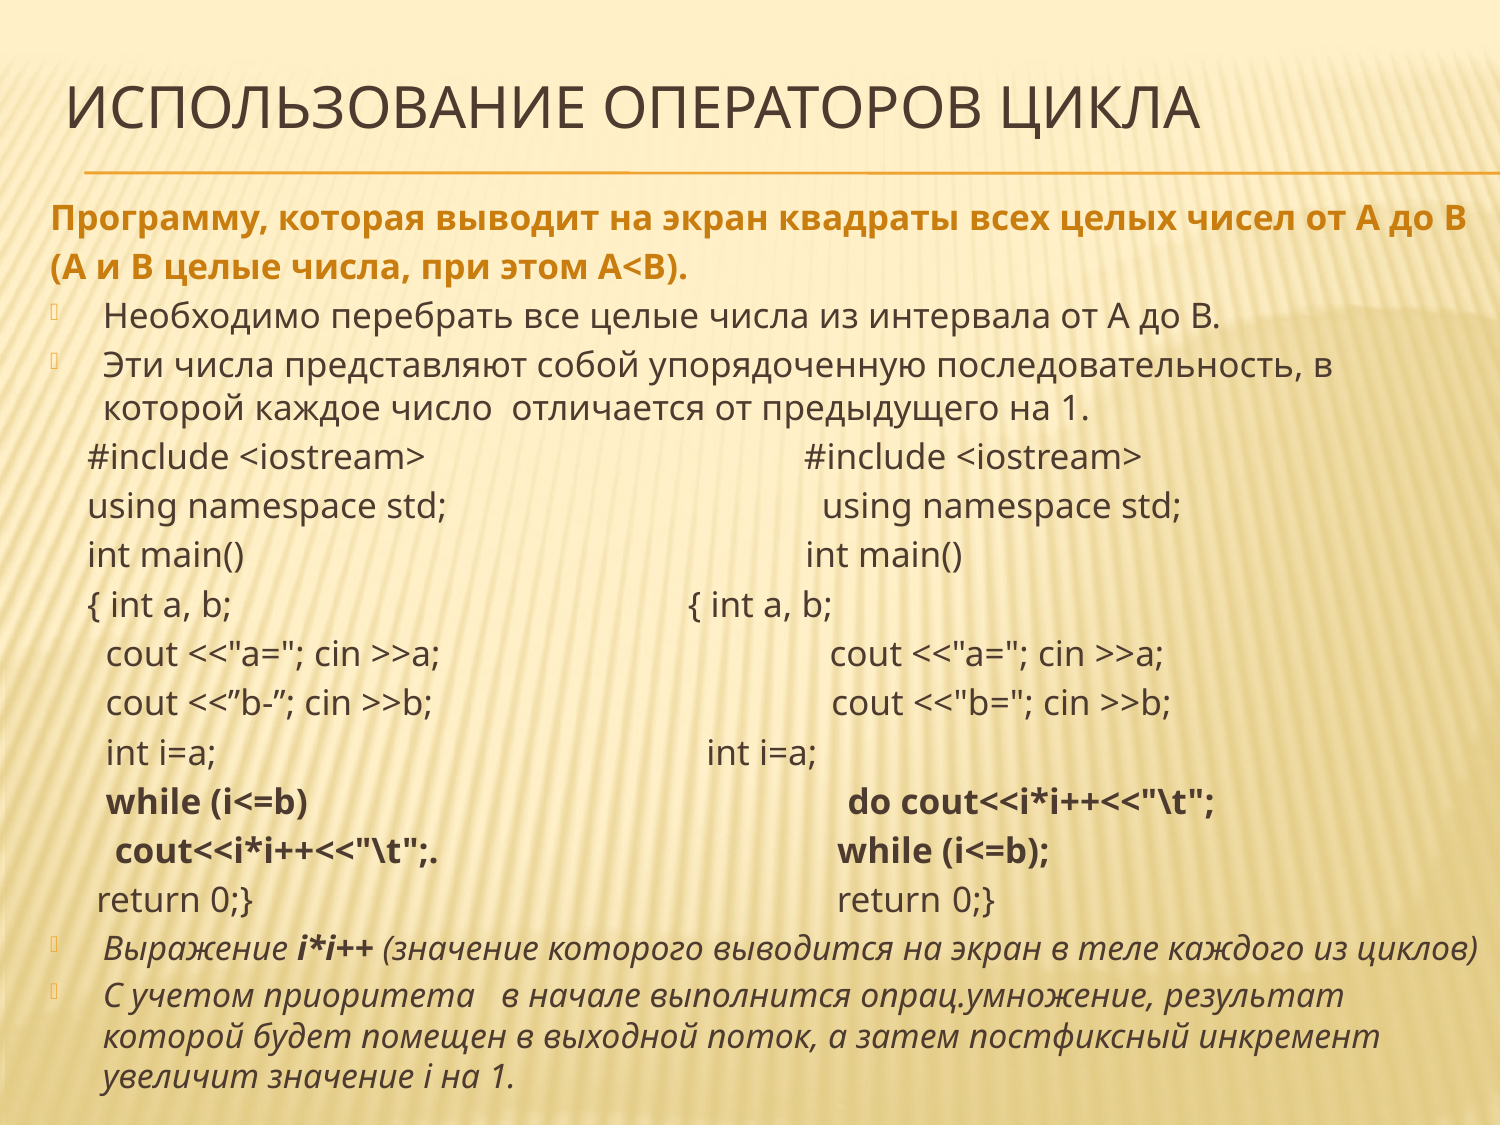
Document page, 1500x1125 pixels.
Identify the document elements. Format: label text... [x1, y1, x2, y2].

title Использование операторов цикла [50, 70, 1475, 141]
list Программу, которая выводит на экран квадраты всех целых чисел от А до В (А и В целые числа, при этом А<В). Необходимо перебрать все целые числа из интервала от А до В. Эти числа представляют собой упорядоченную последовательность, в которой каждое число отличается от предыдущего на 1. #include <iostream> #include <iostream> using namespace std; using namespace std; int main() int main() { int a, b; { int a, b; cout <<"a="; cin >>a; cout <<"a="; cin >>a; cout <<’’b-’’; cin >>b; cout <<"b="; cin >>b; int i=a; int i=a; while (i<=b) do cout<<i*i++<<"\t"; cout<<i*i++<<"\t";. while (i<=b); return 0;} return 0;} Выражение i*i++ (значение которого выводится на экран в теле каждого из циклов) С учетом приоритета в начале выполнится опрац.умножение, результат которой будет помещен в выходной поток, а затем постфиксный инкремент увеличит значение i на 1. [35, 187, 1500, 1125]
